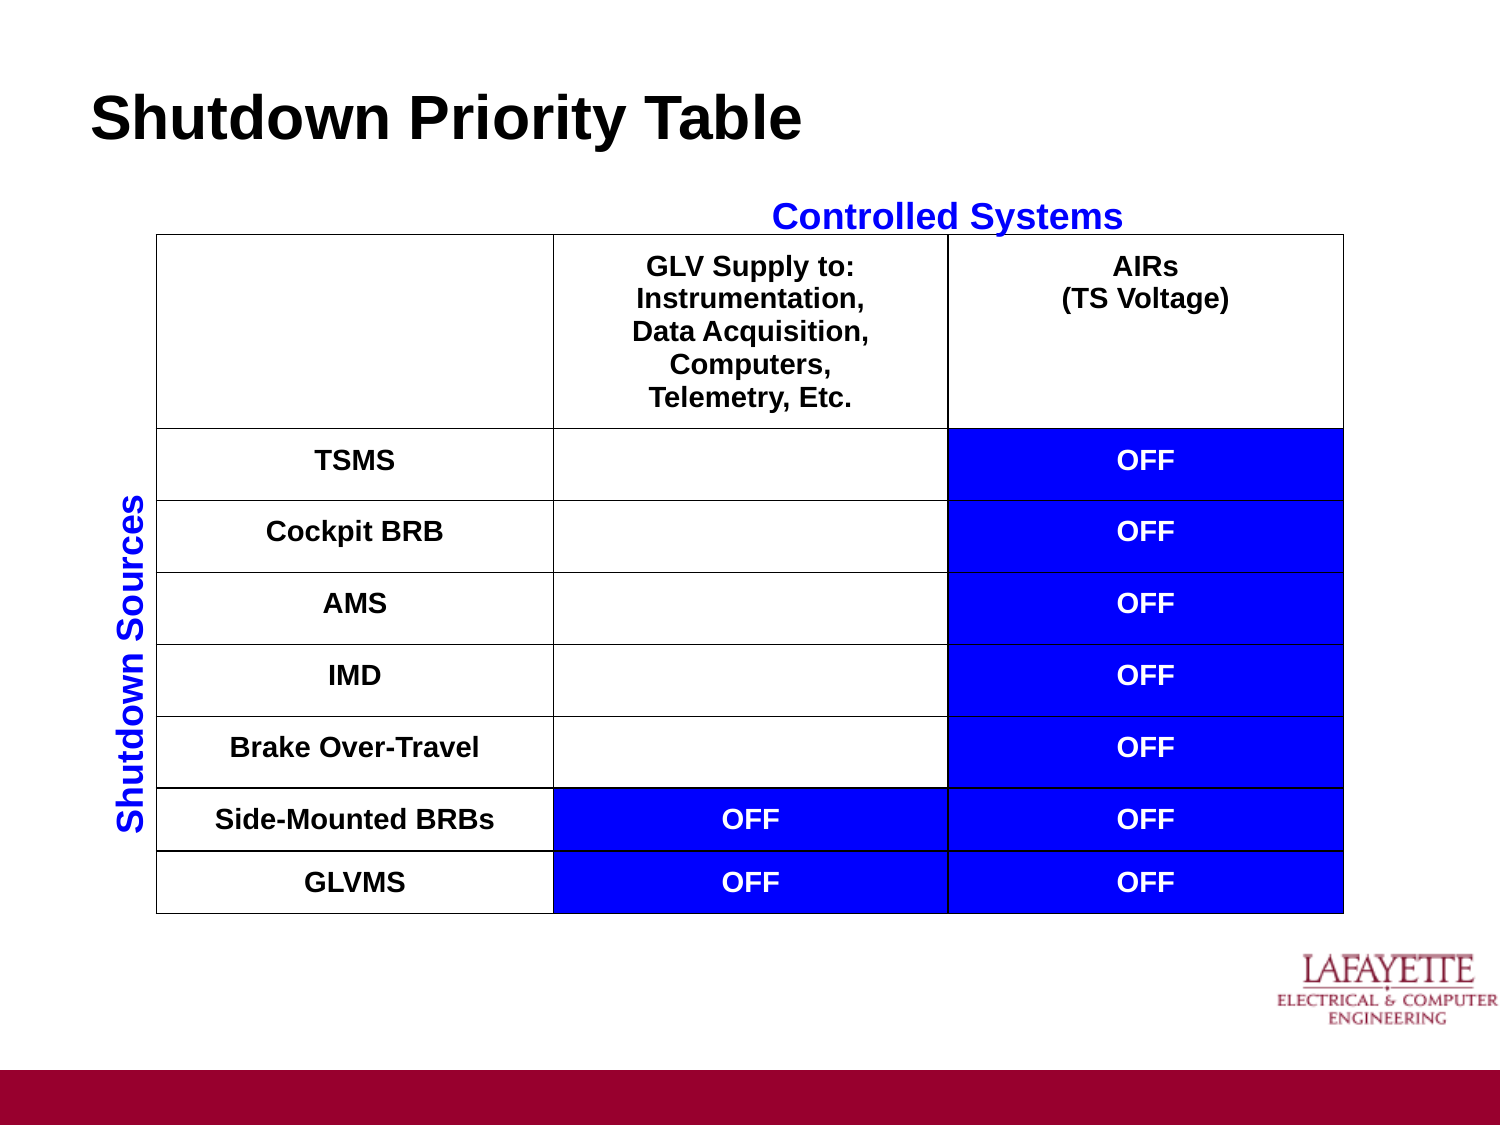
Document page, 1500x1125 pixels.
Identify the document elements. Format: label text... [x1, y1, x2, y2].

table_cell OFF [949, 789, 1343, 850]
table_cell OFF [949, 573, 1343, 644]
table_cell Side-Mounted BRBs [157, 789, 553, 850]
text_box Controlled Systems [552, 176, 1344, 235]
table_cell OFF [554, 789, 947, 850]
table_cell OFF [554, 852, 947, 913]
table_cell [554, 645, 947, 716]
table_cell [554, 429, 947, 500]
table_cell Cockpit BRB [157, 501, 553, 572]
table_cell TSMS [157, 429, 553, 500]
table_cell OFF [949, 645, 1343, 716]
table_cell OFF [949, 717, 1343, 787]
picture [1261, 926, 1500, 1027]
table_cell [554, 573, 947, 644]
table_header [157, 235, 553, 428]
table_cell [554, 717, 947, 787]
table_header AIRs (TS Voltage) [949, 235, 1343, 428]
table_cell OFF [949, 852, 1343, 913]
table_cell [554, 501, 947, 572]
table_cell GLVMS [157, 852, 553, 913]
table_cell AMS [157, 573, 553, 644]
table_cell OFF [949, 429, 1343, 500]
table_header GLV Supply to: Instrumentation, Data Acquisition, Computers, Telemetry, Etc. [554, 235, 947, 428]
text_box Shutdown Sources [90, 438, 144, 891]
table_cell IMD [157, 645, 553, 716]
table_cell Brake Over-Travel [157, 717, 553, 787]
table_cell OFF [949, 501, 1343, 572]
title Shutdown Priority Table [75, 0, 1425, 168]
